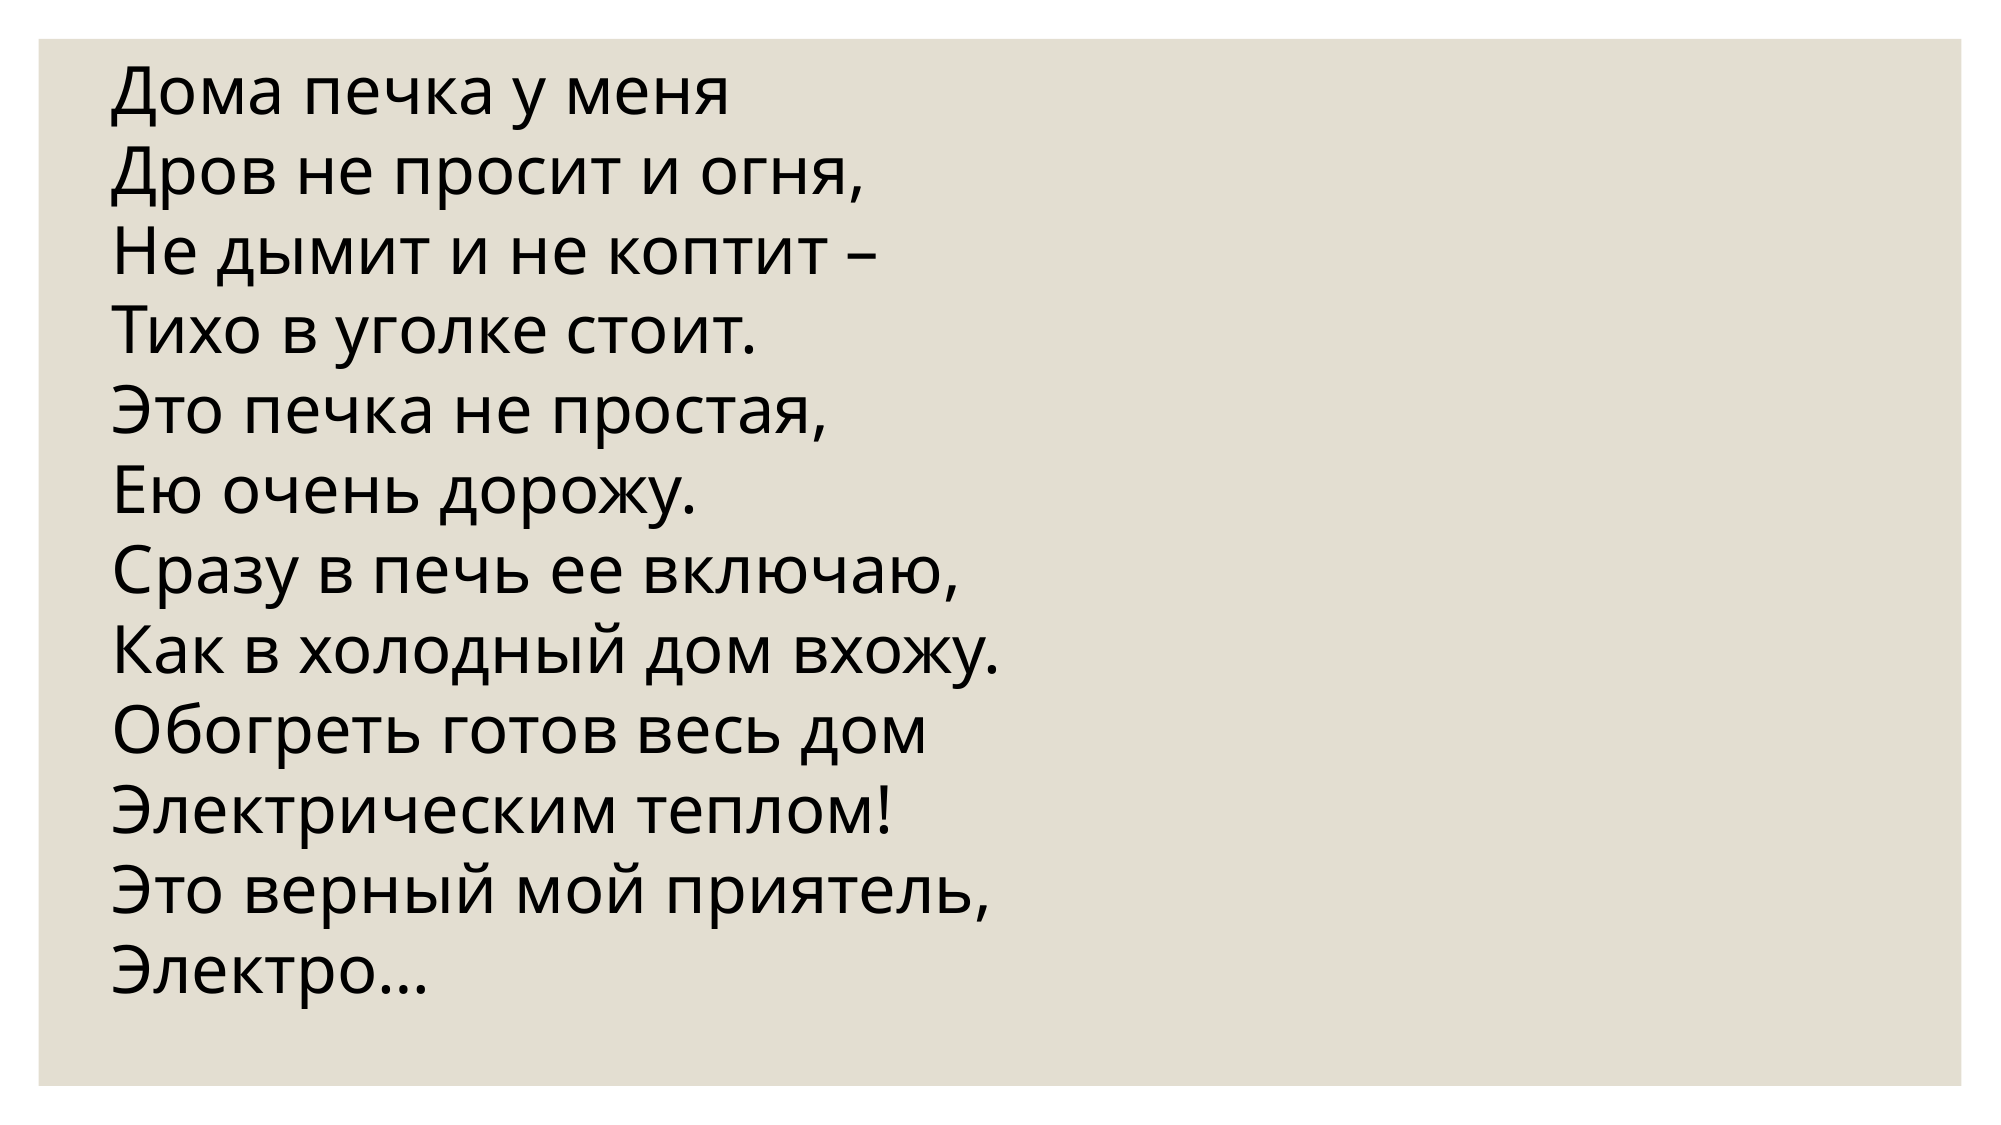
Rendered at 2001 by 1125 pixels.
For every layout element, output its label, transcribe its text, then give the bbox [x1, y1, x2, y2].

text_box Дома печка у меня Дров не просит и огня, Не дымит и не коптит – Тихо в уголке стоит. Это печка не простая, Ею очень дорожу. Сразу в печь ее включаю, Как в холодный дом вхожу. Обогреть готов весь дом Электрическим теплом! Это верный мой приятель, Электро… [97, 40, 1862, 1060]
